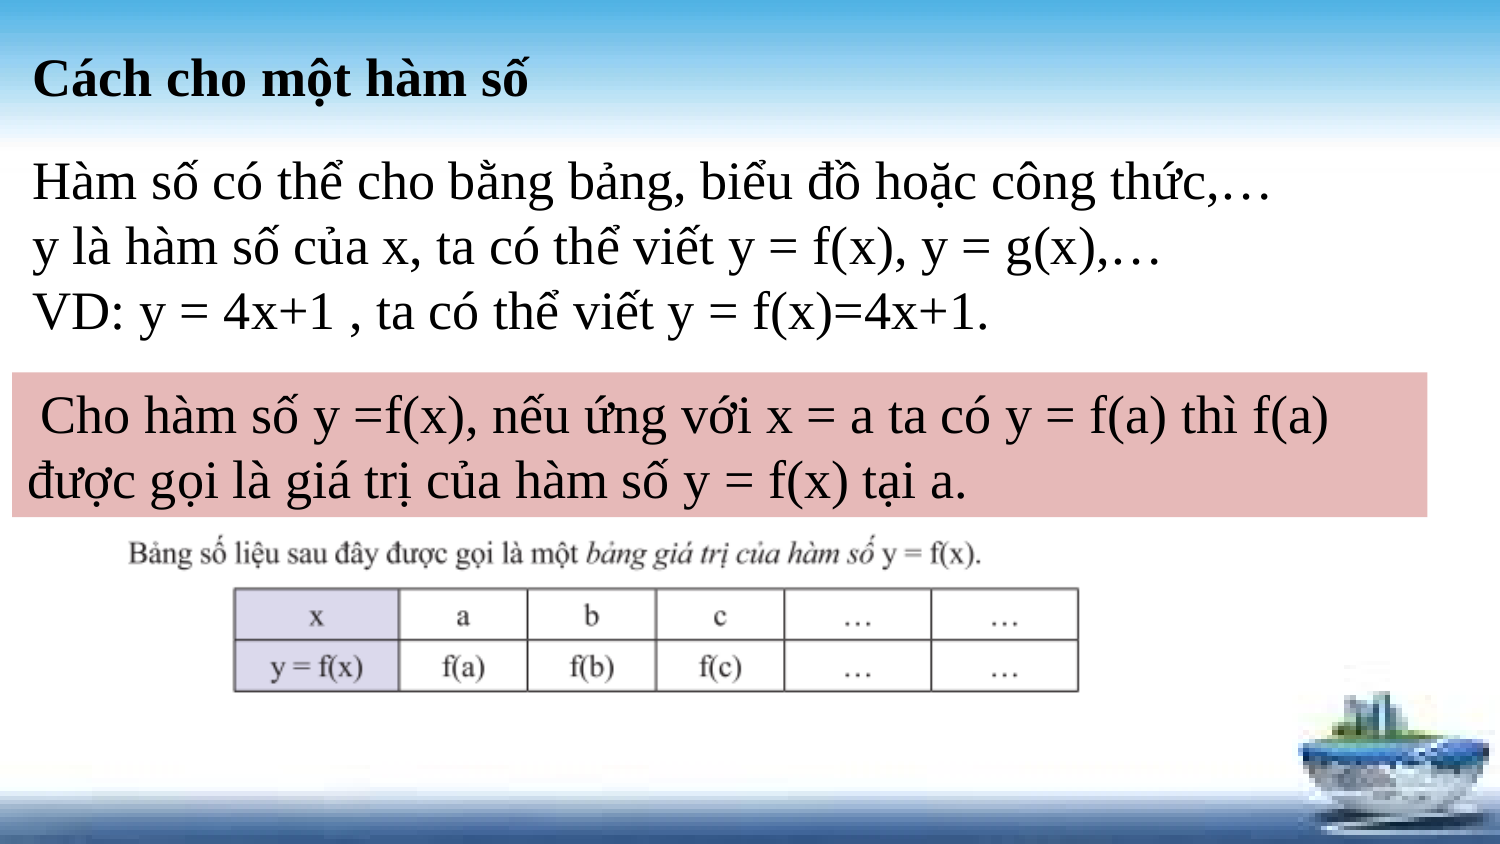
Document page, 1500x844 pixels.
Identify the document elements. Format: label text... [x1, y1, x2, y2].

text_box Hàm số có thể cho bằng bảng, biểu đồ hoặc công thức,… y là hàm số của x, ta có thể viết y = f(x), y = g(x),… VD: y = 4x+1 , ta có thể viết y = f(x)=4x+1. [17, 138, 1500, 348]
text_box Cách cho một hàm số [17, 34, 609, 115]
picture [0, 0, 1500, 844]
text_box Cho hàm số y =f(x), nếu ứng với x = a ta có y = f(a) thì f(a) được gọi là giá trị của hàm số y = f(x) tại a. [12, 372, 1428, 518]
